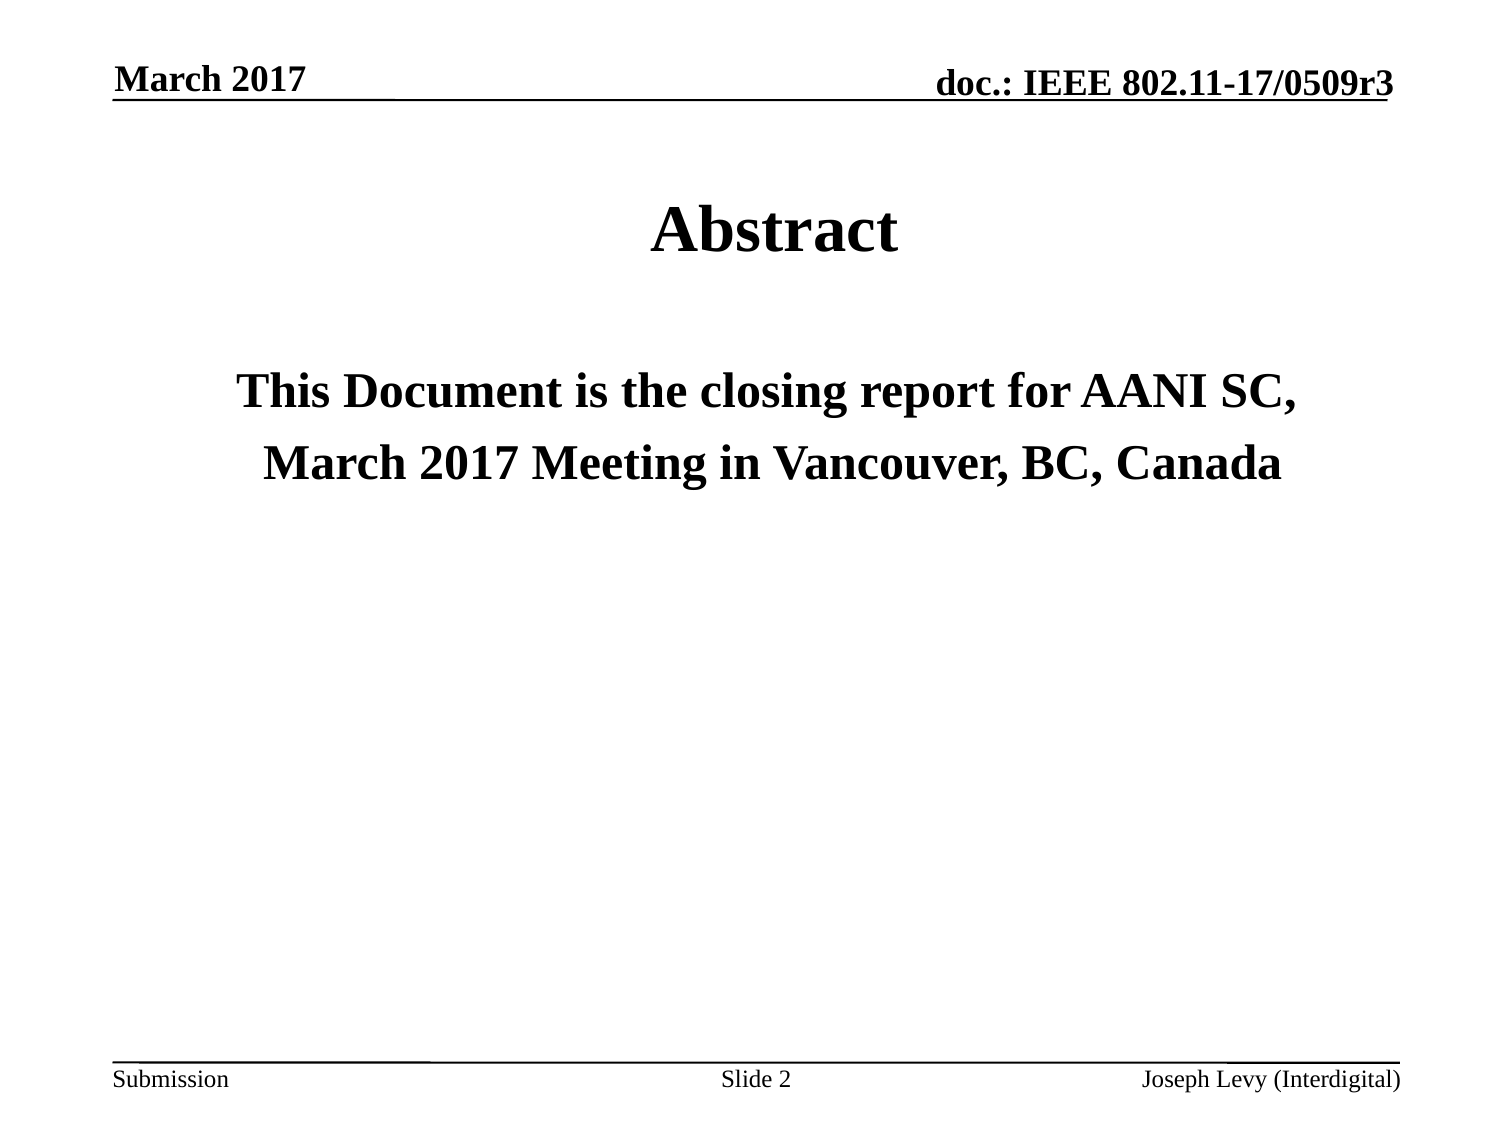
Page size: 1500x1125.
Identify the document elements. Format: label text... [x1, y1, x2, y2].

text_box Abstract [137, 137, 1413, 313]
slide_number Slide 2 [712, 1061, 800, 1123]
text_box Abstract [113, 118, 1389, 294]
text_box This Document is the closing report for AANI SC, March 2017 Meeting in Vancouver, BC, Canada [135, 349, 1411, 1025]
text_box This Document is the closing report for AANI SC, November 2016 Meeting in San Antonio, TX [111, 331, 1387, 1006]
footer Joseph Levy (Interdigital) [878, 1061, 1402, 1093]
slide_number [114, 54, 423, 100]
